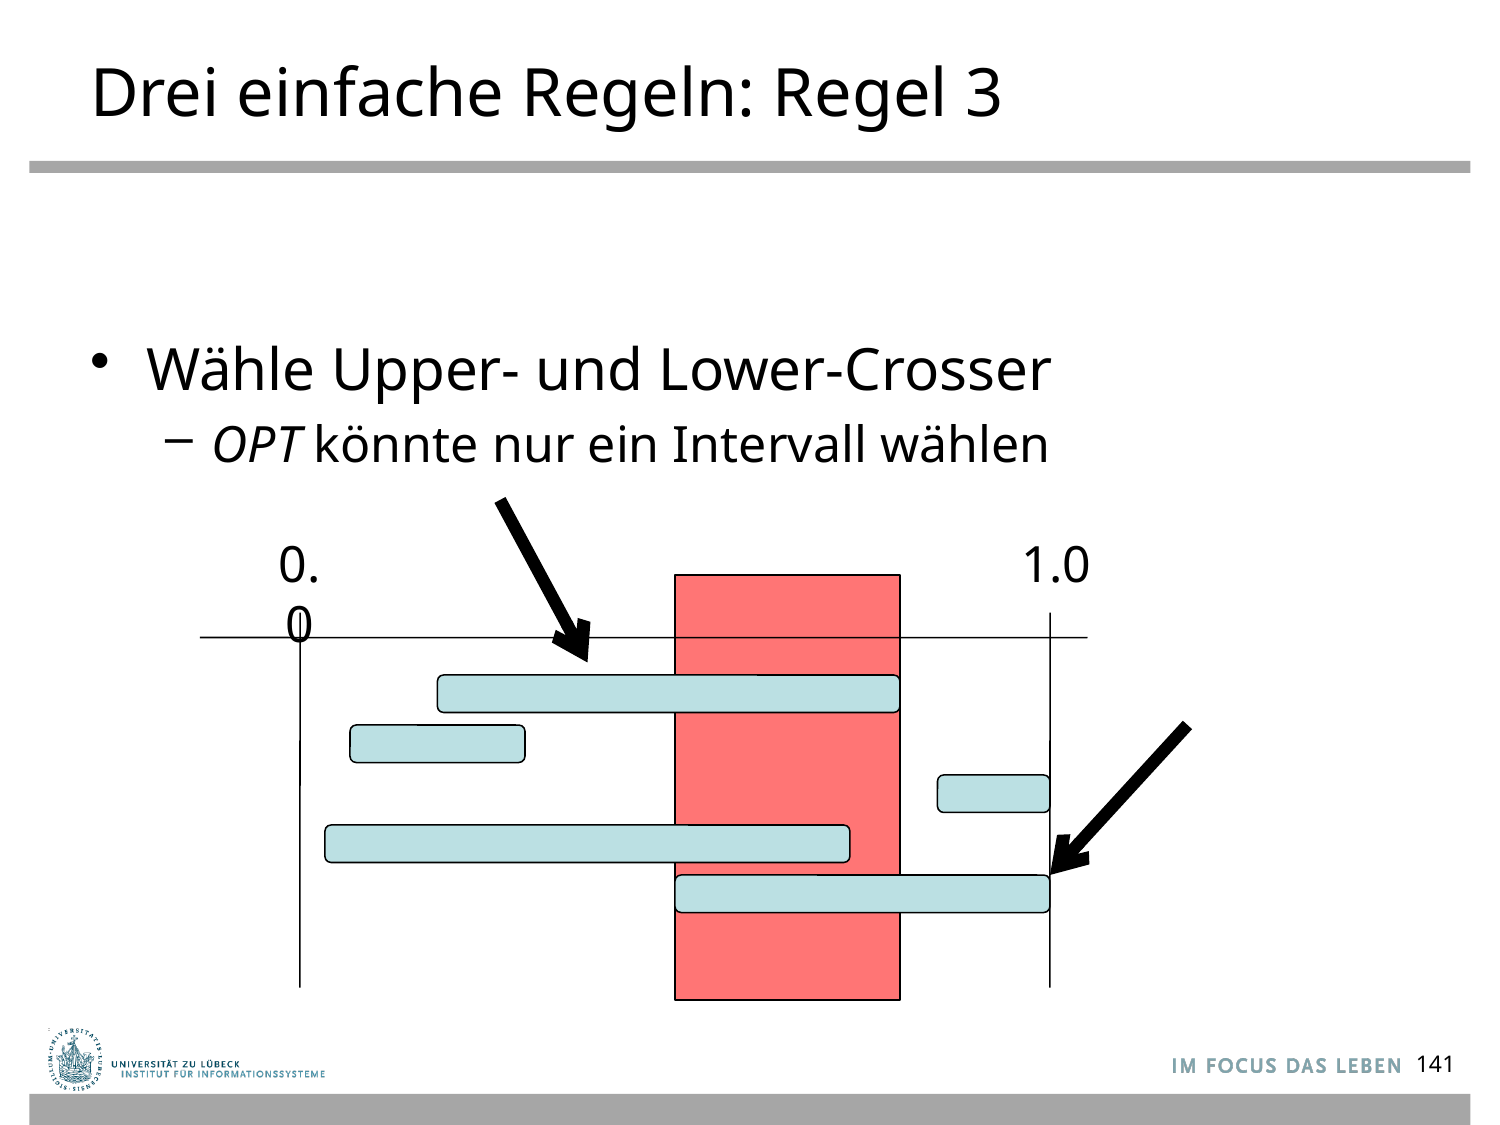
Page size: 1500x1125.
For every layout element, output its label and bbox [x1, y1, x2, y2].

text_box [349, 724, 526, 763]
text_box [462, 537, 626, 626]
text_box [324, 639, 1238, 1000]
text_box [674, 575, 900, 636]
text_box [199, 524, 1088, 660]
list [75, 324, 1200, 500]
text_box [999, 524, 1113, 600]
picture [1173, 1058, 1305, 1073]
slide_number [1305, 1050, 1471, 1083]
title [75, 42, 1425, 268]
